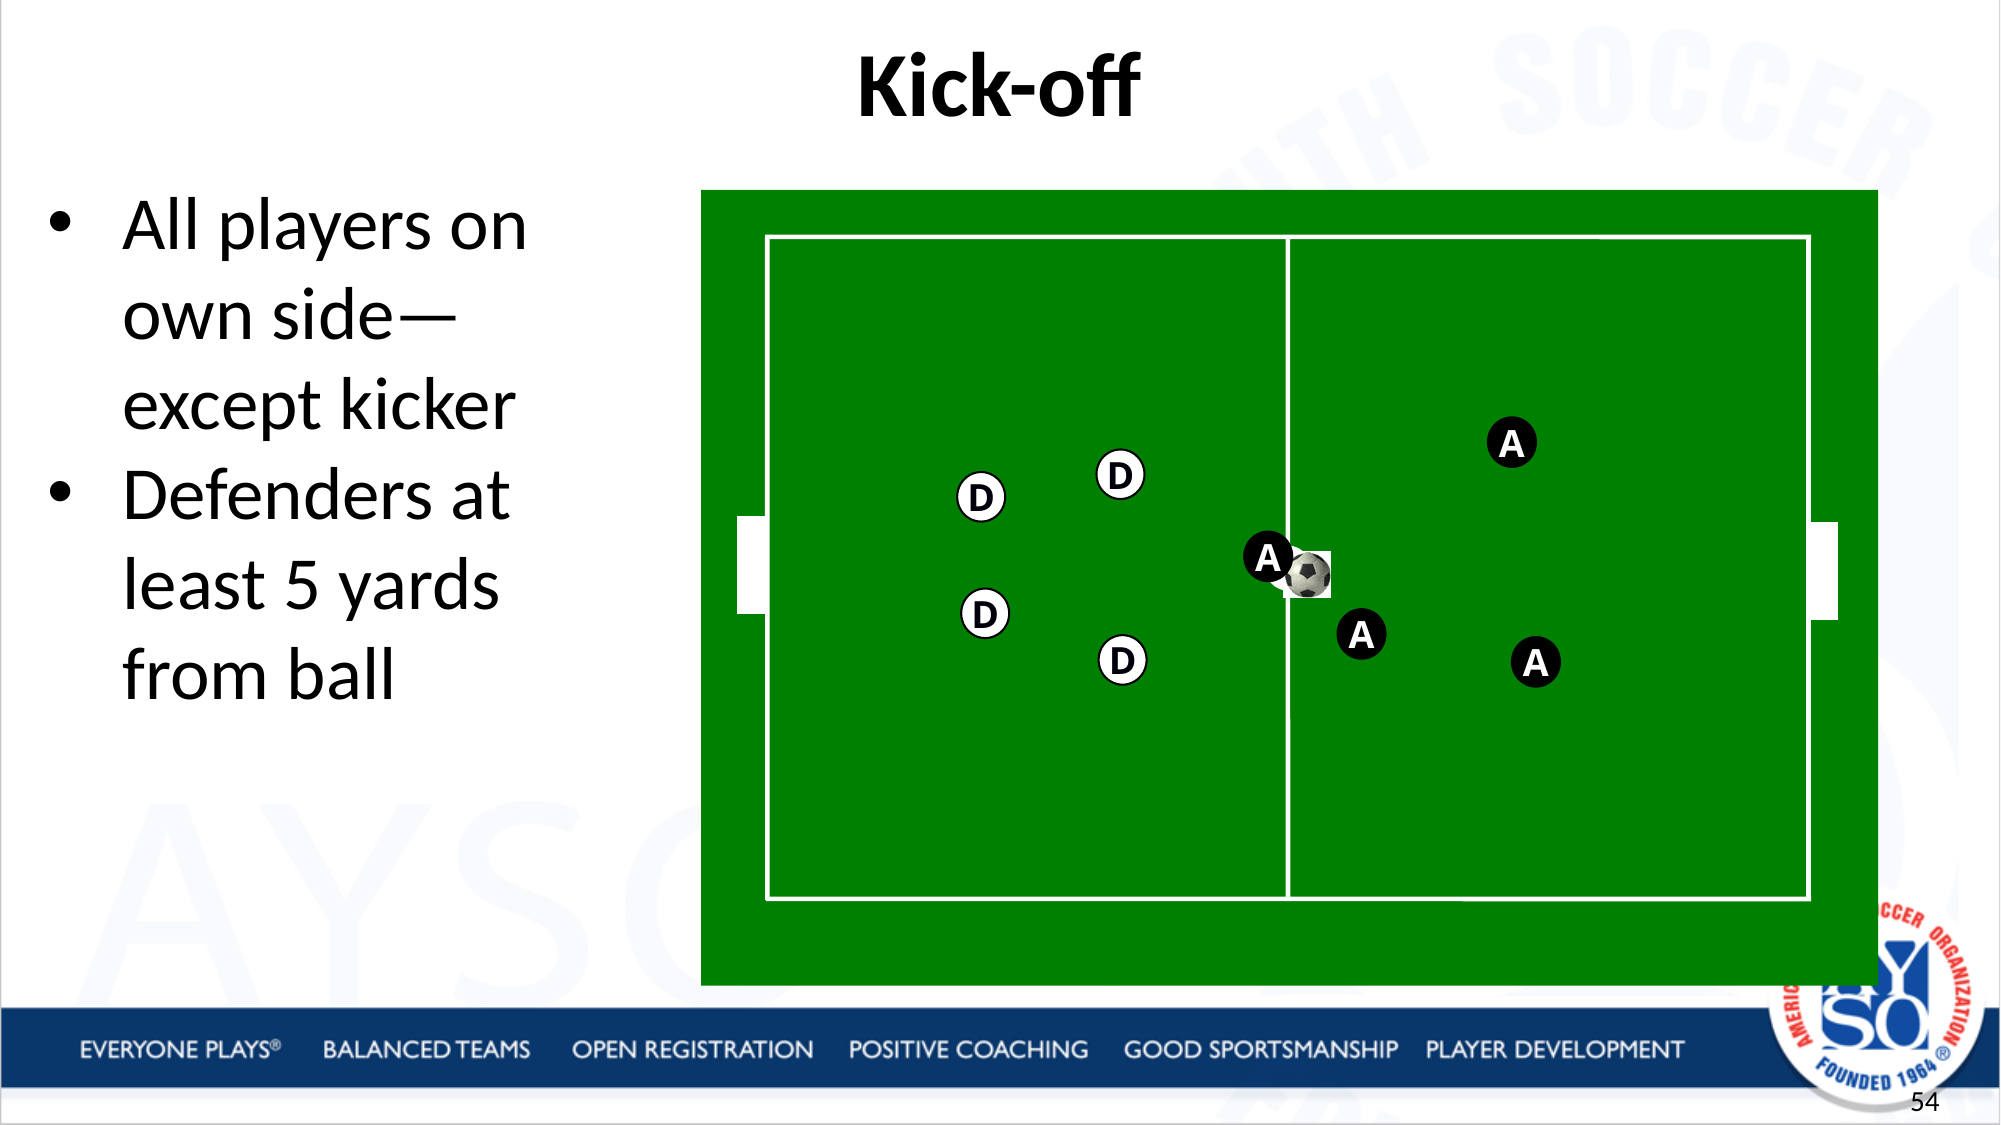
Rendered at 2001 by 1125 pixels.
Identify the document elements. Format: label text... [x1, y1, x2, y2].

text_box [700, 189, 1879, 987]
picture [0, 0, 2001, 1125]
text_box [0, 460, 634, 573]
text_box All players on own side—except kicker Defenders at least 5 yards from ball [32, 573, 606, 951]
slide_number 54 [1850, 1074, 2000, 1125]
text_box Kick-off [103, 17, 1897, 143]
text_box All players on own side—except kicker Defenders at least 5 yards from ball [32, 167, 606, 460]
